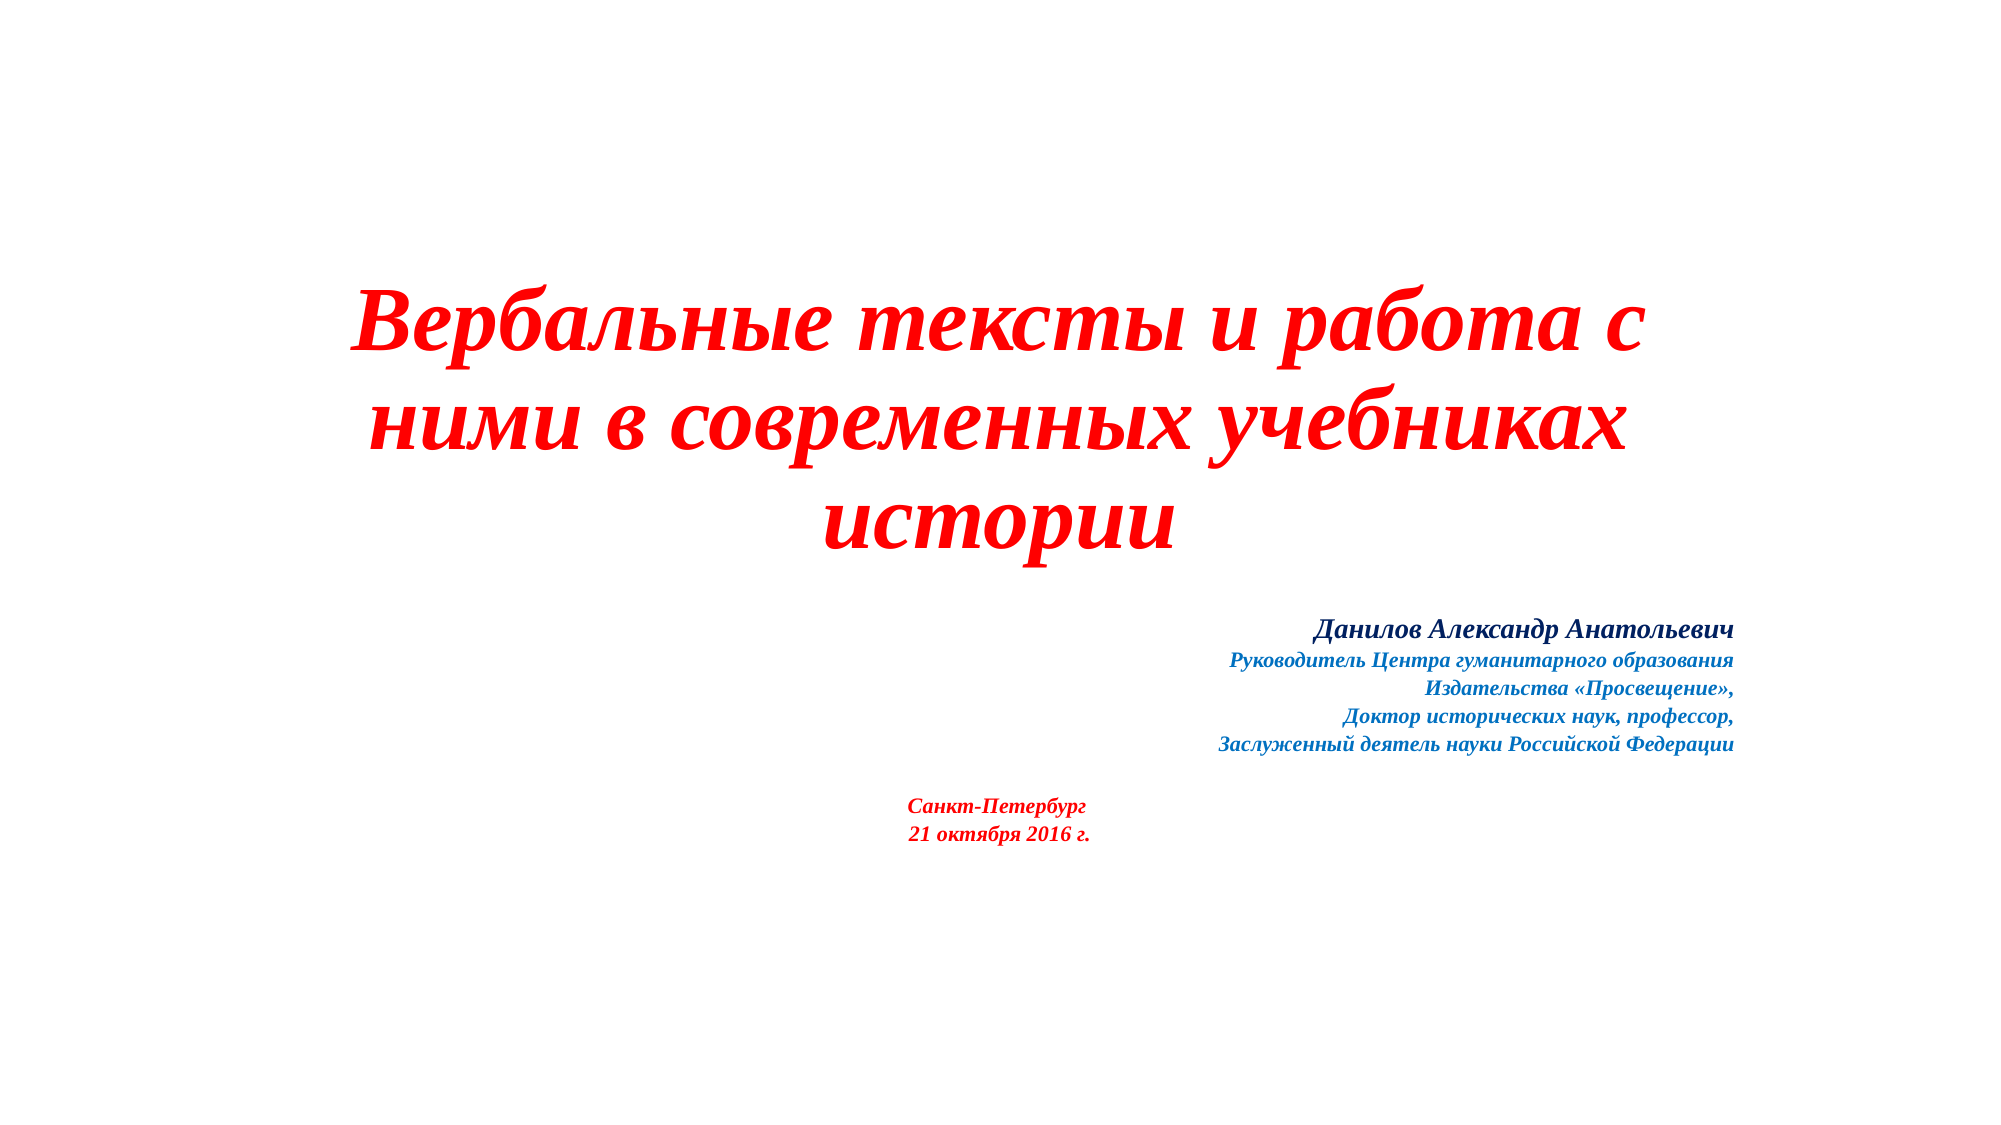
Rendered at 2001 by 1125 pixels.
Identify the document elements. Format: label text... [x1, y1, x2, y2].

title Вербальные тексты и работа с ними в современных учебниках истории [249, 184, 1750, 576]
subtitle Данилов Александр Анатольевич Руководитель Центра гуманитарного образования Издательства «Просвещение», Доктор исторических наук, профессор, Заслуженный деятель науки Российской Федерации Санкт-Петербург 21 октября 2016 г. [249, 590, 1750, 863]
